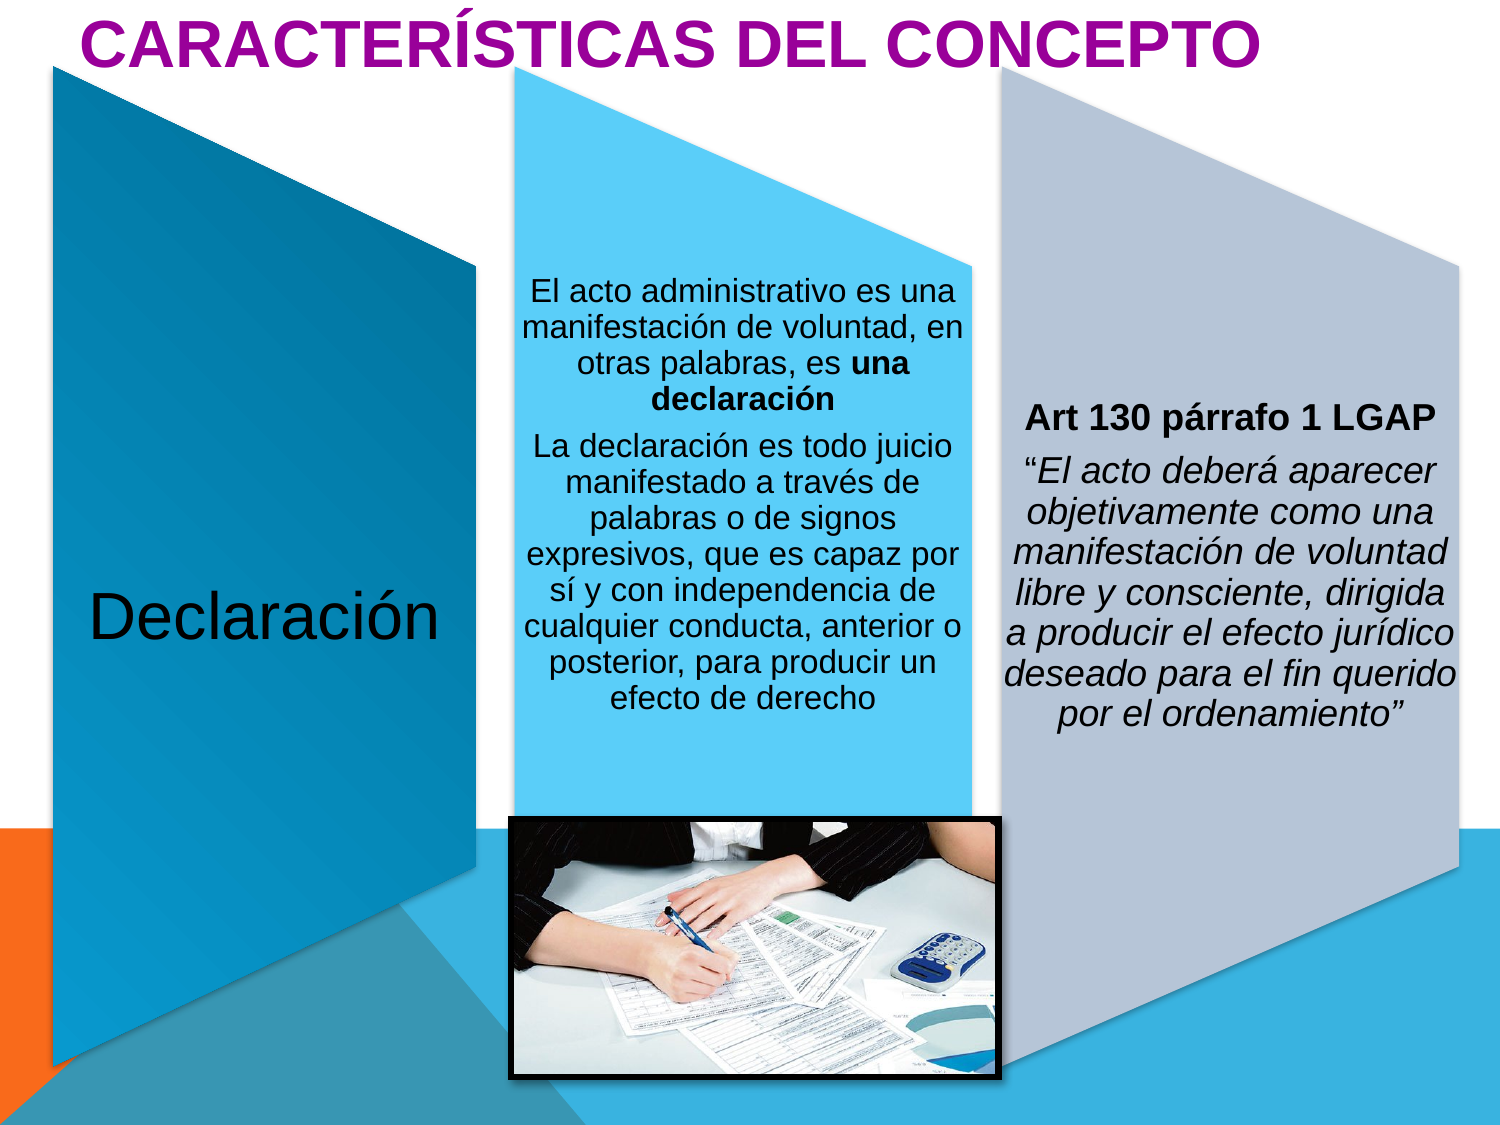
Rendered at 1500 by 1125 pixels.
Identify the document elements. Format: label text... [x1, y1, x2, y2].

title CARACTERÍSTICAS DEL CONCEPTO [64, 0, 1342, 64]
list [52, 66, 1460, 1067]
picture [513, 822, 996, 1075]
